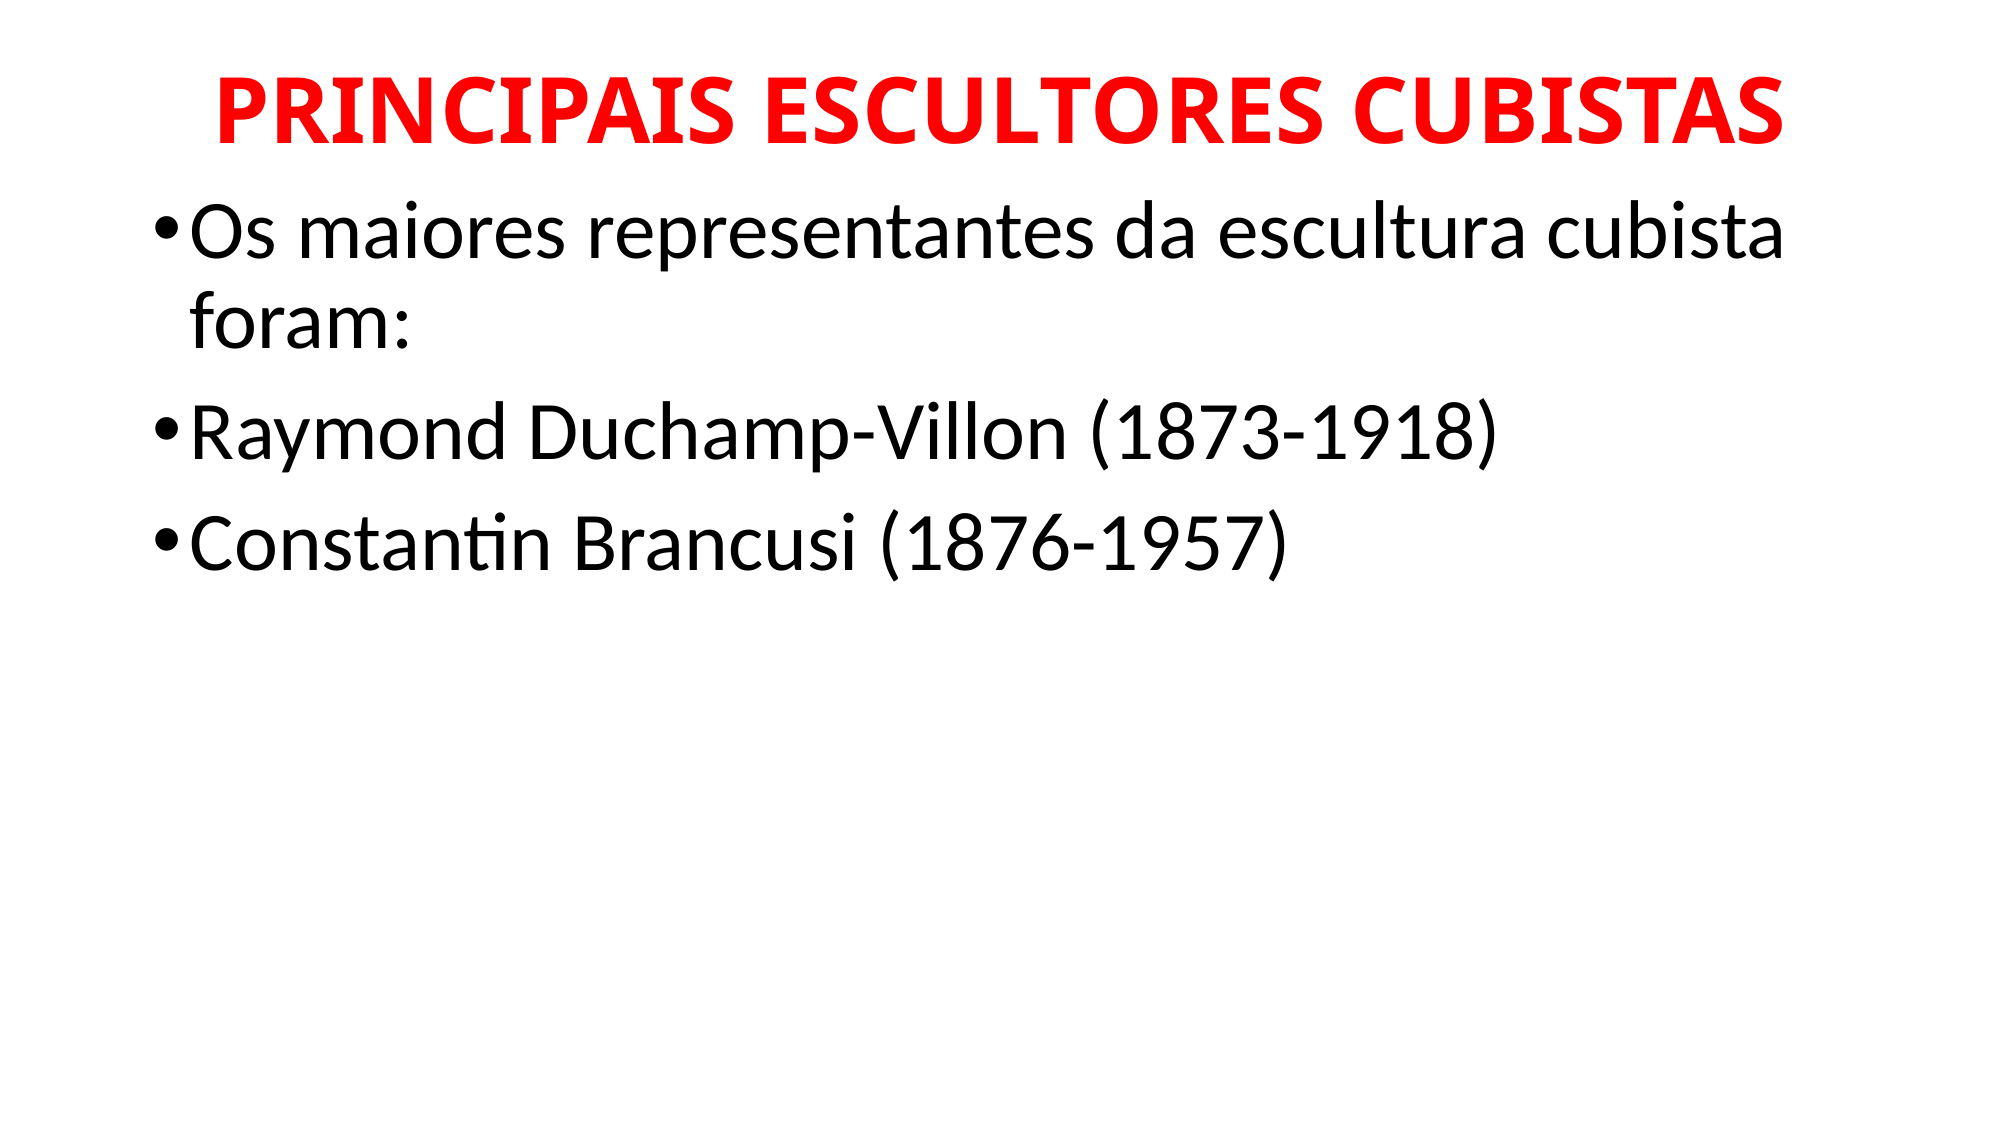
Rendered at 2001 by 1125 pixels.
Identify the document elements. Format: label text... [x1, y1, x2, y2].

title PRINCIPAIS ESCULTORES CUBISTAS [137, 59, 1863, 179]
list Os maiores representantes da escultura cubista foram: Raymond Duchamp-Villon (1873-1918) Constantin Brancusi (1876-1957) [137, 179, 1863, 1014]
